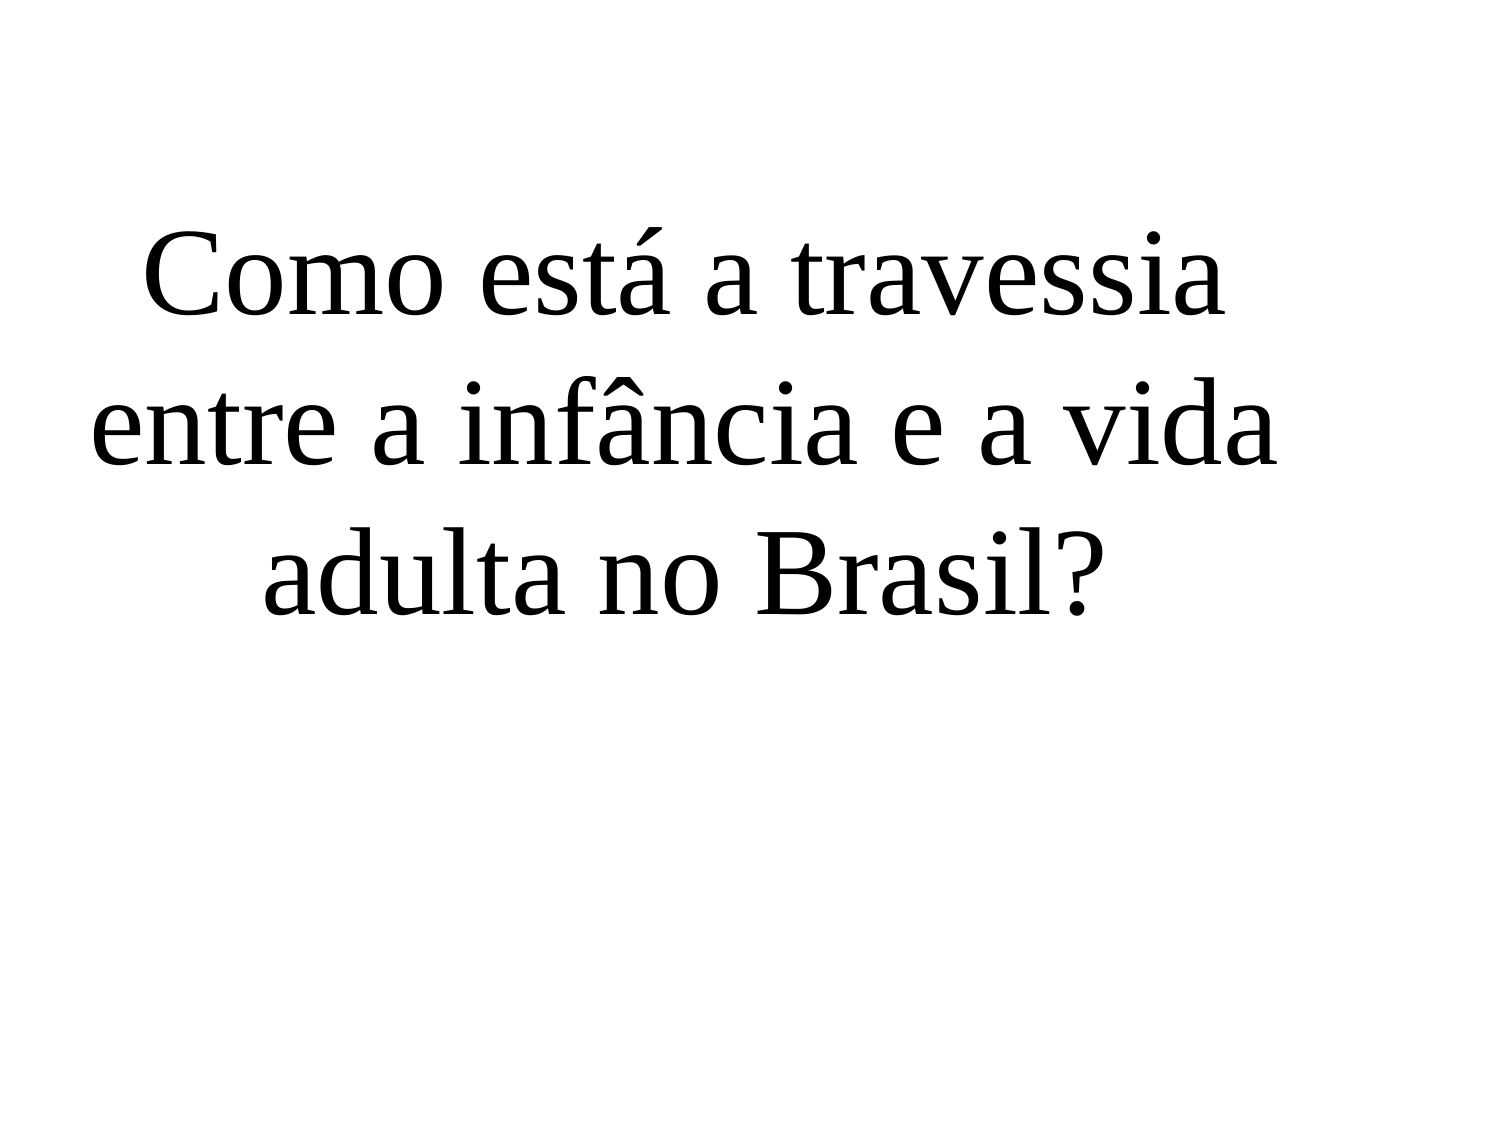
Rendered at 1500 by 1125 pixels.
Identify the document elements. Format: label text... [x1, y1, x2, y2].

title Como está a travessia entre a infância e a vida adulta no Brasil? [57, 255, 1313, 647]
